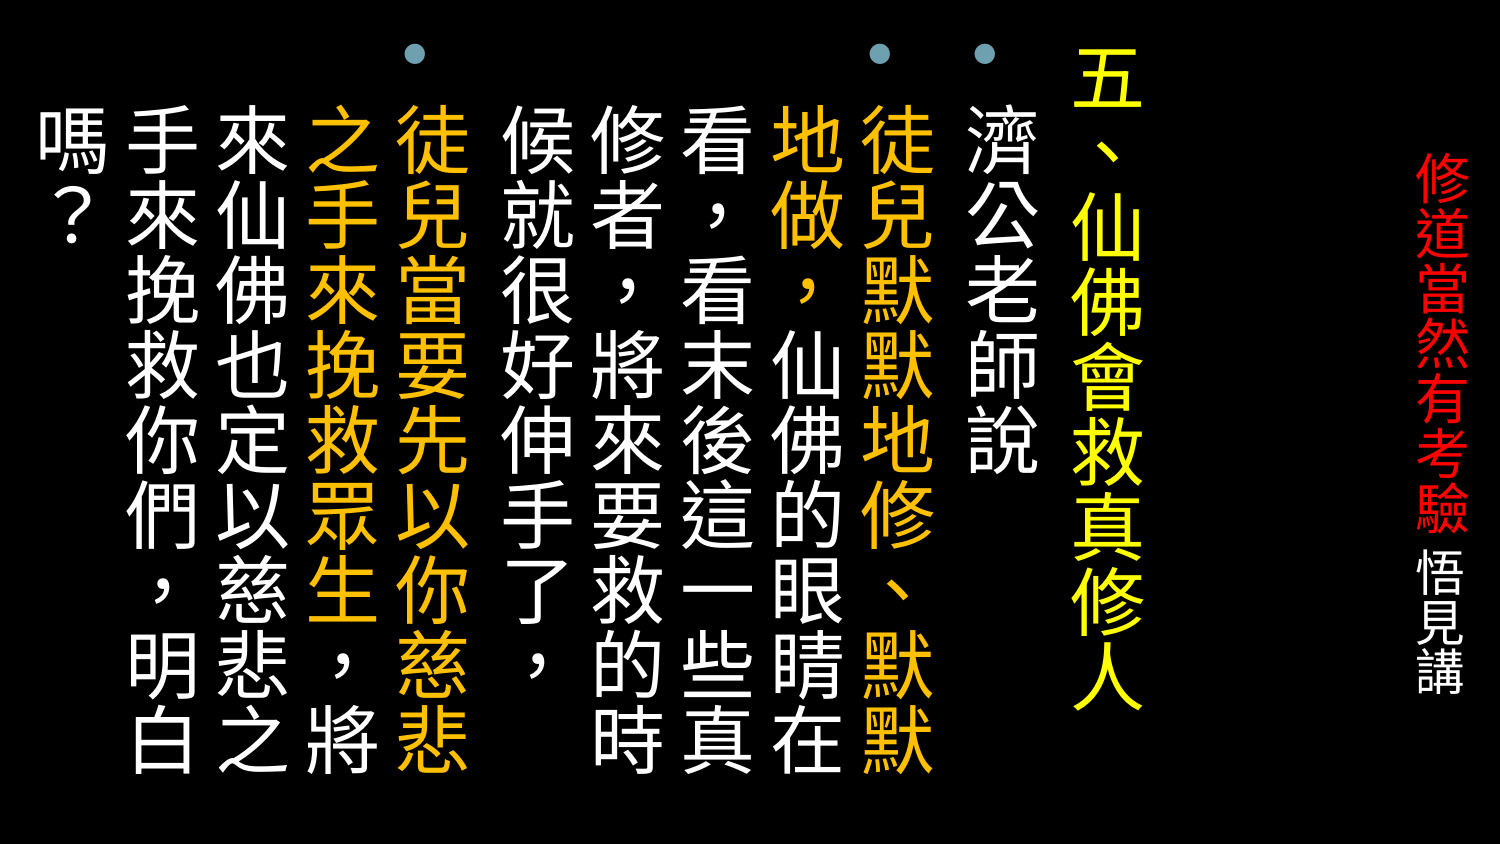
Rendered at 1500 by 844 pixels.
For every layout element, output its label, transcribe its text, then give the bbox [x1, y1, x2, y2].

list 五、仙佛會救真修人 濟公老師說 徒兒默默地修、默默地做，仙佛的眼睛在看，看末後這一些真修者，將來要救的時候就很好伸手了， 徒兒當要先以你慈悲之手來挽救眾生，將來仙佛也定以慈悲之手來挽救你們，明白嗎？ [17, 18, 1388, 825]
title 修道當然有考驗 悟見講 [1399, 23, 1483, 825]
